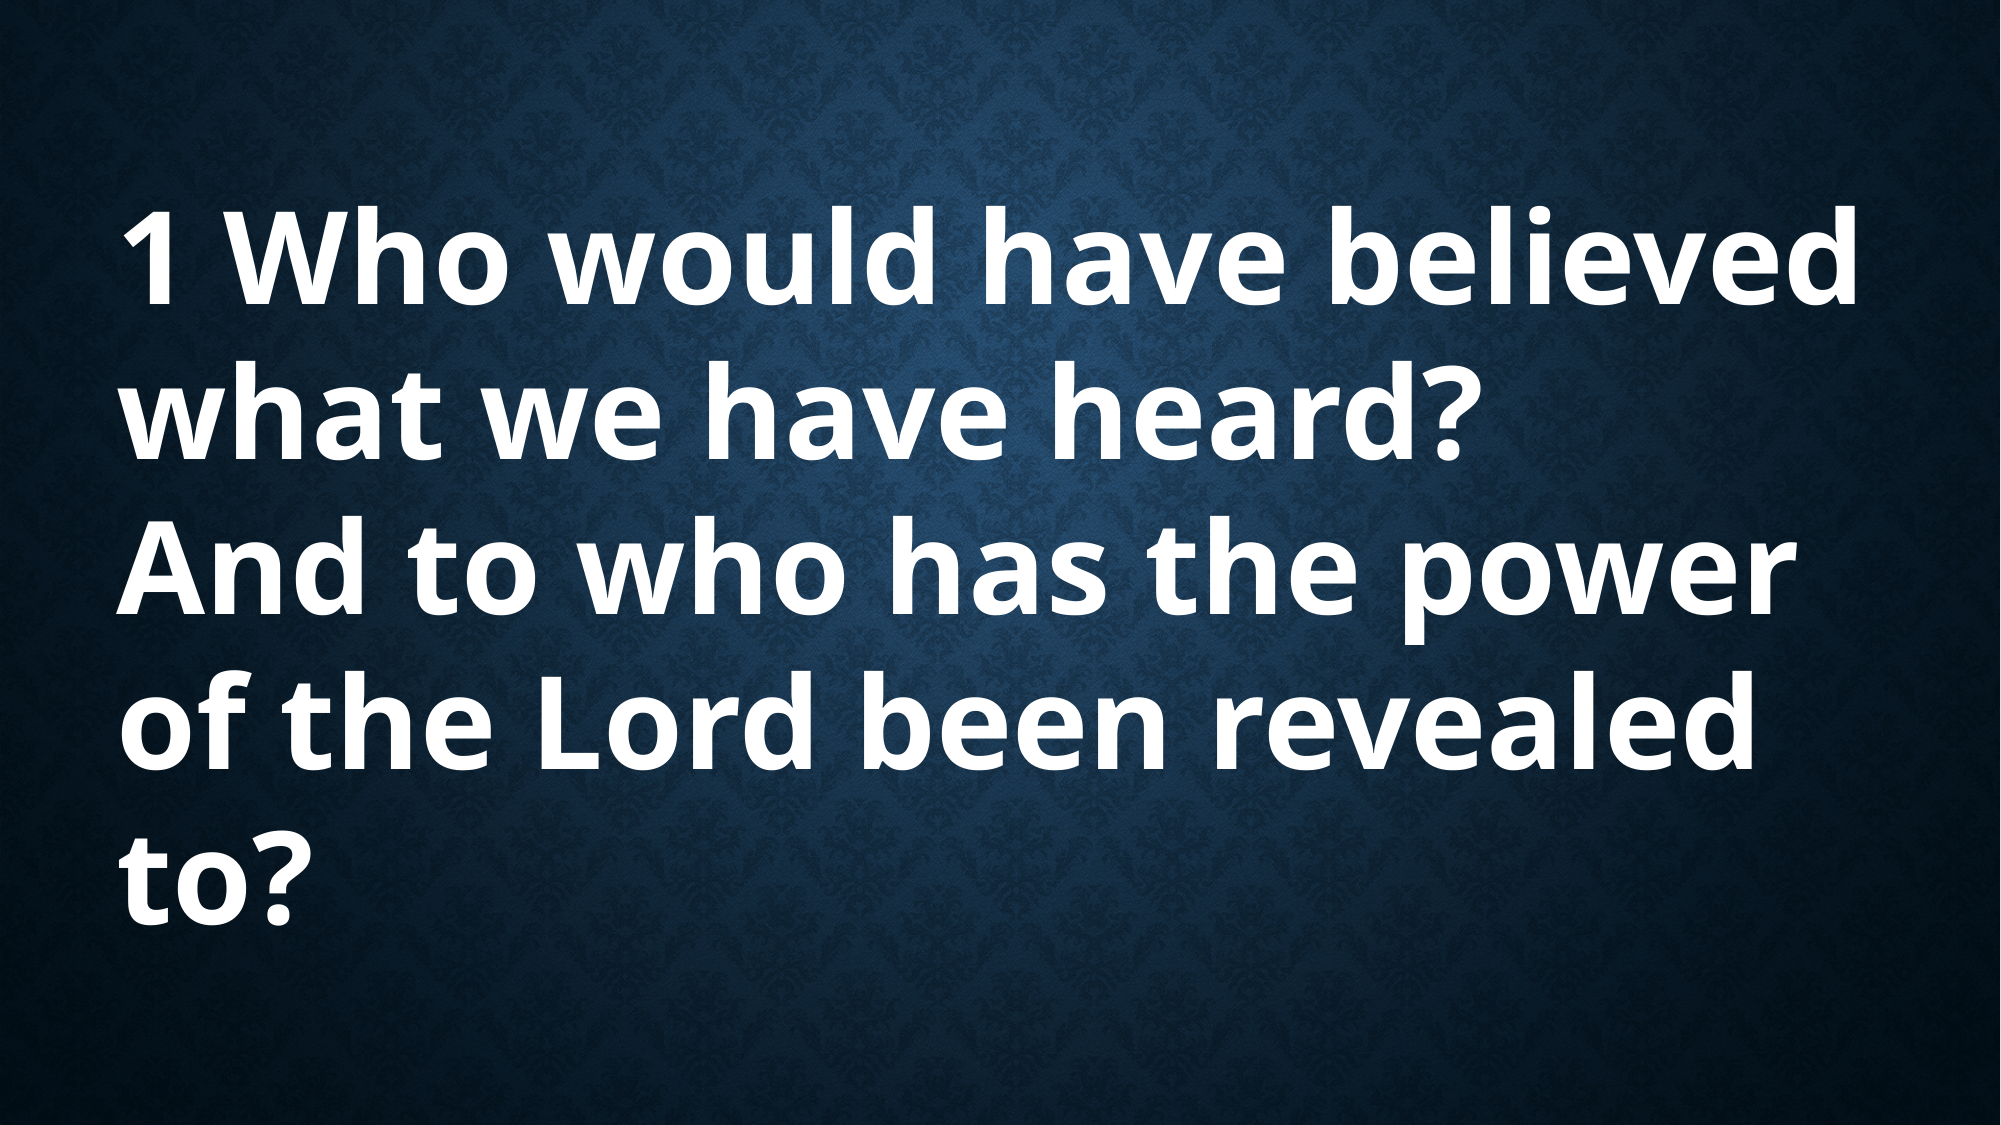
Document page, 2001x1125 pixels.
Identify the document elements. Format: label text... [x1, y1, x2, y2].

text_box 1 Who would have believed what we have heard? And to who has the power of the Lord been revealed to? [101, 167, 1893, 958]
